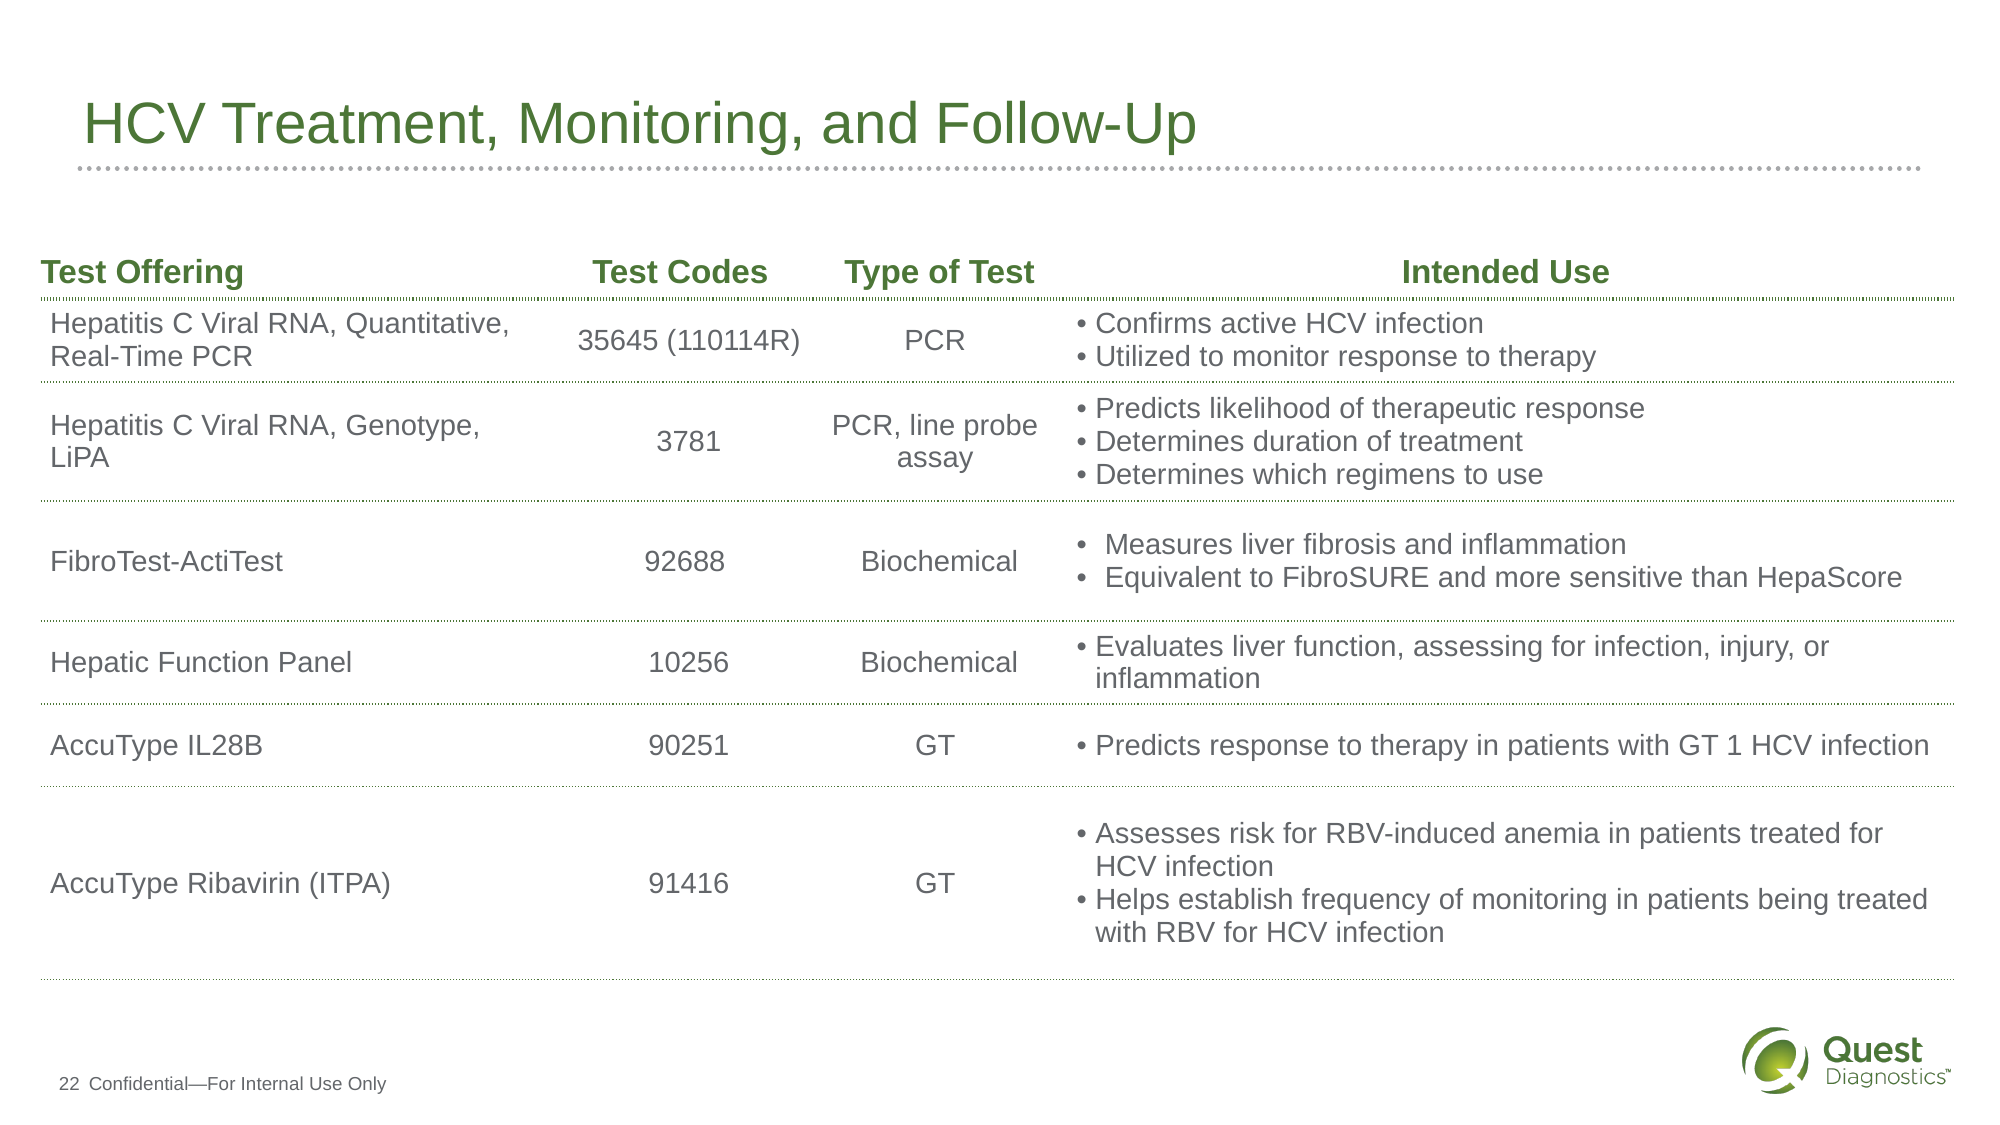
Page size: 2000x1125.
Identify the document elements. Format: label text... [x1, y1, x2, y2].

table_cell 92688 [550, 501, 820, 621]
table_cell Predicts response to therapy in patients with GT 1 HCV infection [1059, 704, 1953, 787]
table_cell AccuType Ribavirin (ITPA) [41, 787, 550, 980]
table_cell FibroTest-ActiTest [41, 501, 550, 621]
table_cell GT [820, 787, 1059, 980]
table_header Type of Test [820, 199, 1059, 299]
table_cell GT [820, 704, 1059, 787]
table_cell Assesses risk for RBV-induced anemia in patients treated for HCV infection Helps establish frequency of monitoring in patients being treated with RBV for HCV infection [1059, 787, 1953, 980]
table_cell Confirms active HCV infection Utilized to monitor response to therapy [1059, 299, 1953, 382]
picture [1742, 1027, 1951, 1094]
table_cell AccuType IL28B [41, 704, 550, 787]
table_cell Biochemical [820, 621, 1059, 704]
table_cell 91416 [550, 787, 820, 980]
table_header Test Offering [41, 199, 550, 299]
table_cell 3781 [550, 382, 820, 501]
table_cell Hepatitis C Viral RNA, Quantitative, Real-Time PCR [41, 299, 550, 382]
table_header Test Codes [550, 199, 820, 299]
table_cell PCR [820, 299, 1059, 382]
table_cell Evaluates liver function, assessing for infection, injury, or inflammation [1059, 621, 1953, 704]
table_cell Predicts likelihood of therapeutic response Determines duration of treatment Determines which regimens to use [1059, 382, 1953, 501]
table_cell Biochemical [820, 501, 1059, 621]
title HCV Treatment, Monitoring, and Follow-Up [67, 19, 1934, 164]
table_cell Hepatic Function Panel [41, 621, 550, 704]
table_cell PCR, line probe assay [820, 382, 1059, 501]
table_cell 35645 (110114R) [550, 299, 820, 382]
table_cell Measures liver fibrosis and inflammation Equivalent to FibroSURE and more sensitive than HepaScore [1059, 501, 1953, 621]
table_header Intended Use [1059, 199, 1953, 299]
table_cell 90251 [550, 704, 820, 787]
table_cell Hepatitis C Viral RNA, Genotype, LiPA [41, 382, 550, 501]
table_cell 10256 [550, 621, 820, 704]
